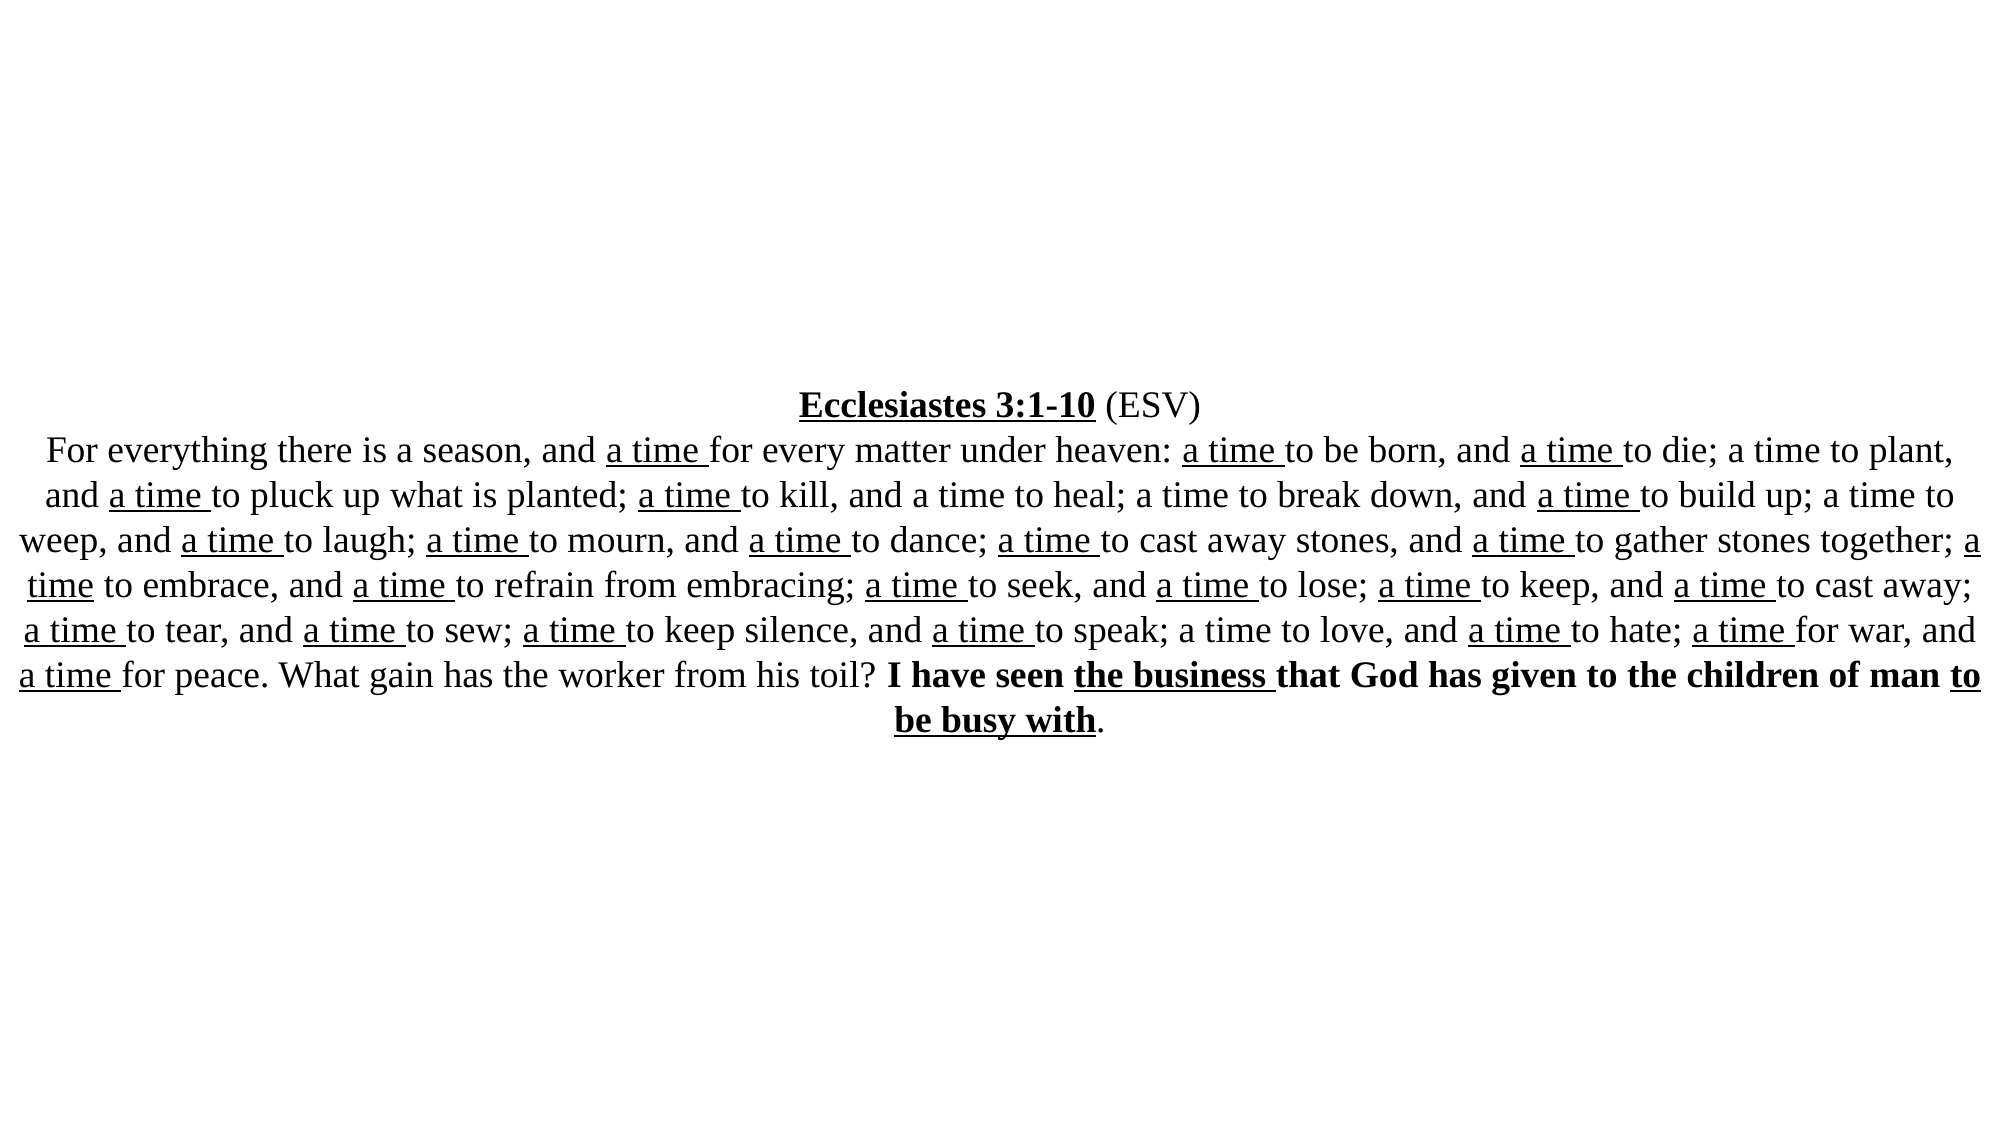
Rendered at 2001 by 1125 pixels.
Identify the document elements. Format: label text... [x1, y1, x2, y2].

text_box Ecclesiastes 3:1-10 (ESV) For everything there is a season, and a time for every matter under heaven: a time to be born, and a time to die; a time to plant, and a time to pluck up what is planted; a time to kill, and a time to heal; a time to break down, and a time to build up; a time to weep, and a time to laugh; a time to mourn, and a time to dance; a time to cast away stones, and a time to gather stones together; a time to embrace, and a time to refrain from embracing; a time to seek, and a time to lose; a time to keep, and a time to cast away; a time to tear, and a time to sew; a time to keep silence, and a time to speak; a time to love, and a time to hate; a time for war, and a time for peace. What gain has the worker from his toil? I have seen the business that God has given to the children of man to be busy with. [0, 373, 2000, 748]
